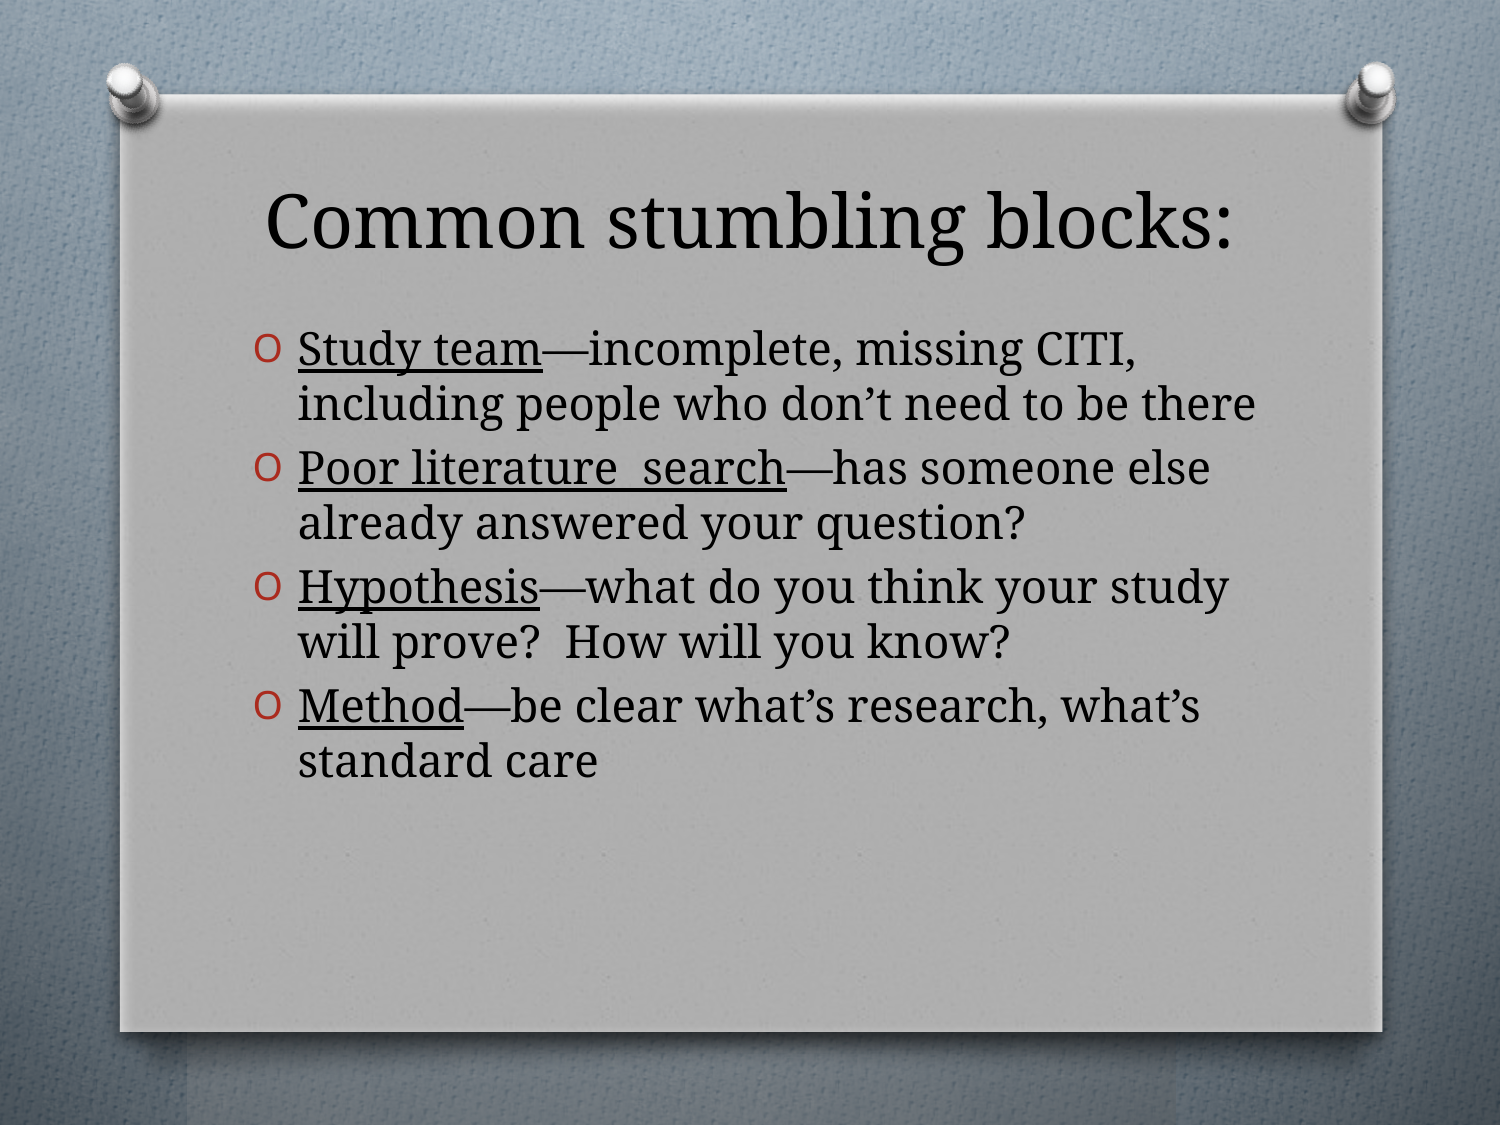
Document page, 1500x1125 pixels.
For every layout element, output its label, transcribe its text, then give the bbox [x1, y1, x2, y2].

picture [75, 29, 198, 149]
title Common stumbling blocks: [125, 149, 1375, 288]
list Study team—incomplete, missing CITI, including people who don’t need to be there Poor literature search—has someone else already answered your question? Hypothesis—what do you think your study will prove? How will you know? Method—be clear what’s research, what’s standard care [237, 312, 1300, 913]
picture [1317, 35, 1439, 149]
